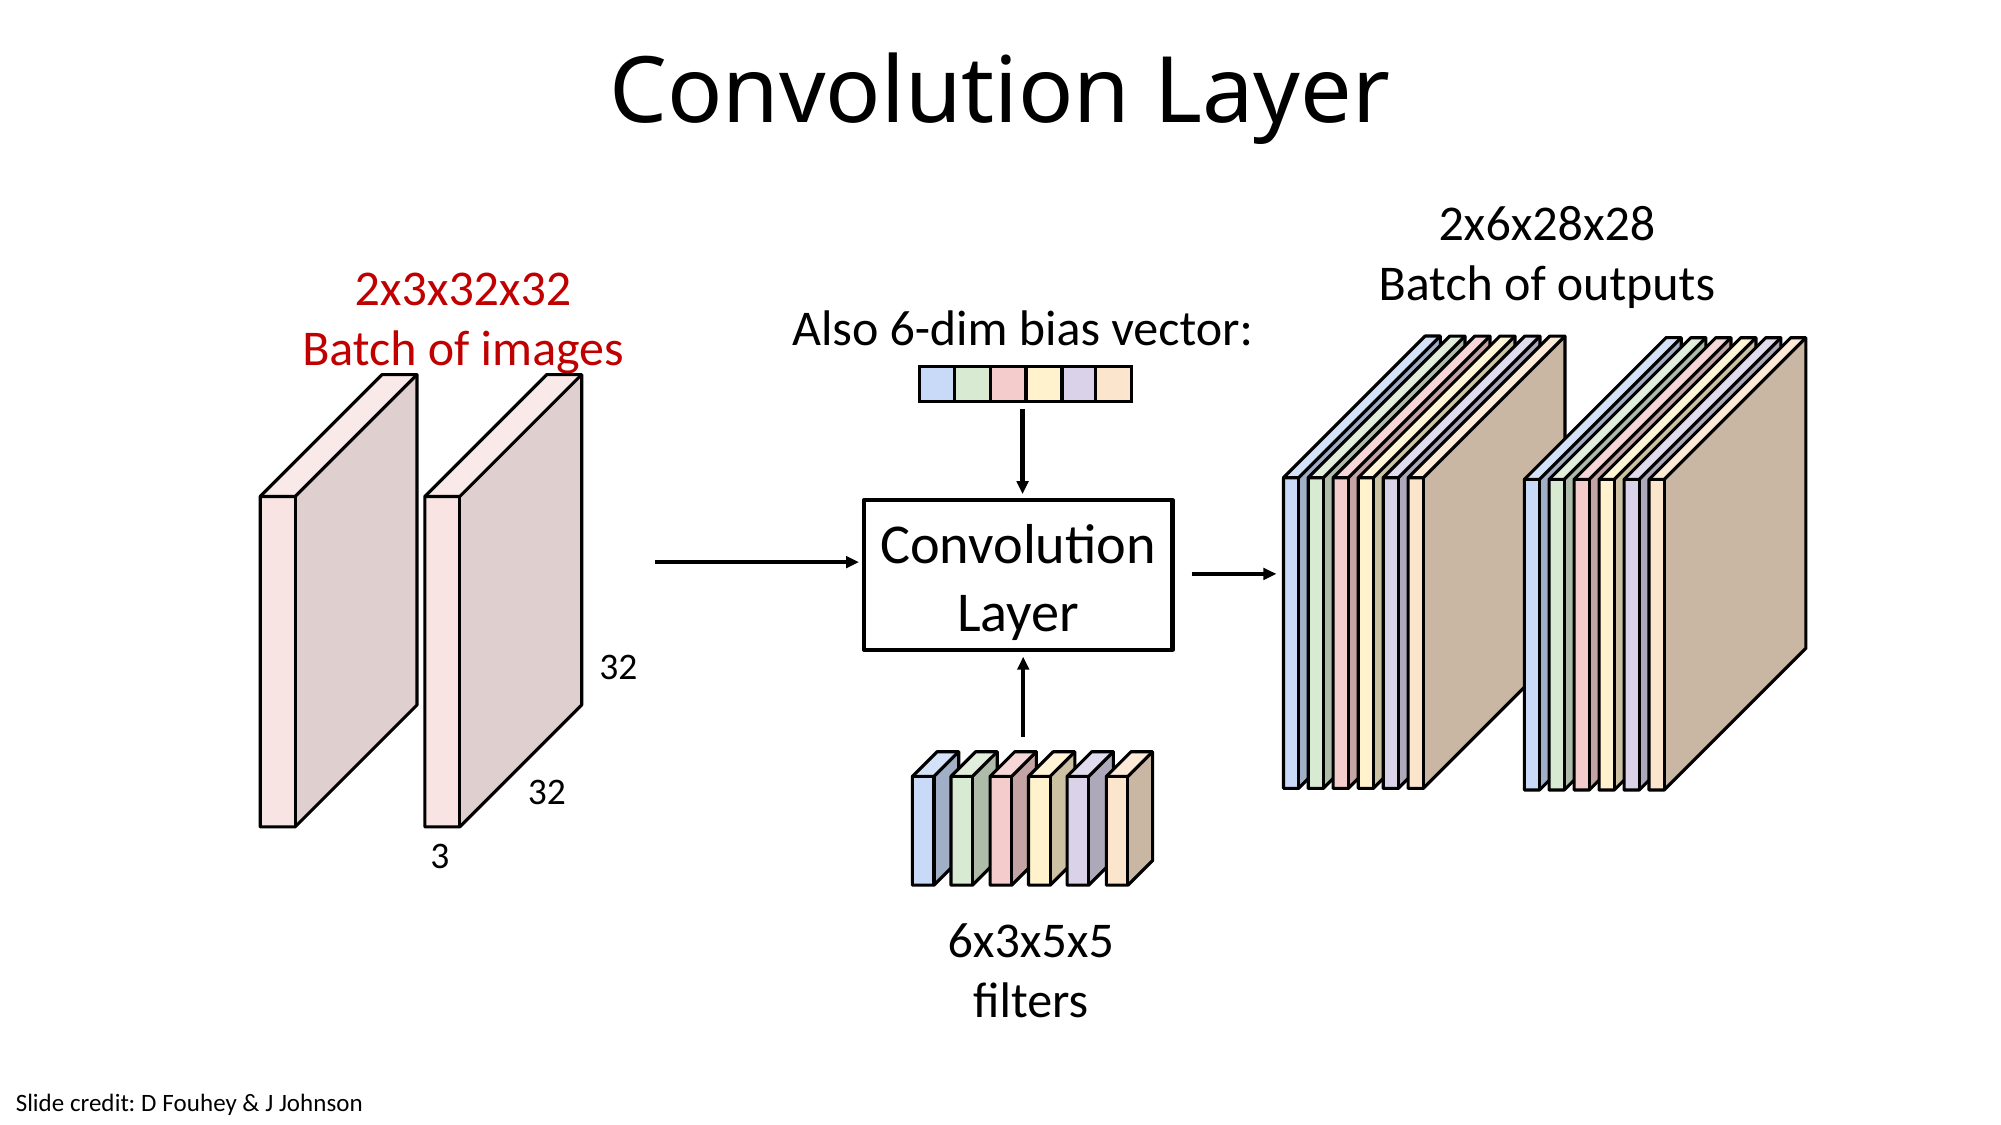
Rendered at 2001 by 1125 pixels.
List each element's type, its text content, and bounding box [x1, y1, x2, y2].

text_box 2x3x32x32 Batch of images [286, 240, 640, 390]
text_box [1106, 751, 1153, 886]
text_box [918, 365, 954, 403]
text_box [1358, 336, 1516, 789]
text_box Also 6-dim bias vector: [777, 287, 1277, 363]
title Convolution Layer [0, 0, 2000, 186]
text_box [989, 365, 1025, 403]
text_box [1095, 365, 1132, 403]
text_box [1408, 336, 1566, 789]
text_box [1308, 336, 1466, 789]
text_box [1624, 337, 1781, 791]
text_box [1283, 336, 1441, 789]
text_box [1649, 337, 1806, 791]
text_box [950, 751, 998, 886]
text_box [1599, 337, 1756, 791]
text_box 3 [415, 815, 465, 882]
text_box [1028, 751, 1075, 886]
text_box Slide credit: D Fouhey & J Johnson [1, 1079, 379, 1125]
text_box [1067, 751, 1114, 886]
text_box 32 [512, 751, 594, 816]
text_box [912, 751, 959, 886]
text_box [954, 365, 989, 403]
text_box [990, 751, 1037, 886]
text_box 2x6x28x28 Batch of outputs [1343, 186, 1750, 306]
text_box [424, 374, 582, 827]
text_box 6x3x5x5 filters [930, 900, 1132, 1036]
text_box [1025, 365, 1061, 403]
text_box [1549, 337, 1706, 791]
text_box [260, 374, 418, 827]
text_box Convolution Layer [863, 500, 1173, 650]
text_box [1524, 337, 1682, 790]
text_box [1061, 365, 1095, 403]
text_box [1574, 337, 1731, 791]
text_box 32 [581, 631, 655, 697]
text_box [1383, 336, 1541, 789]
text_box [1333, 336, 1491, 789]
